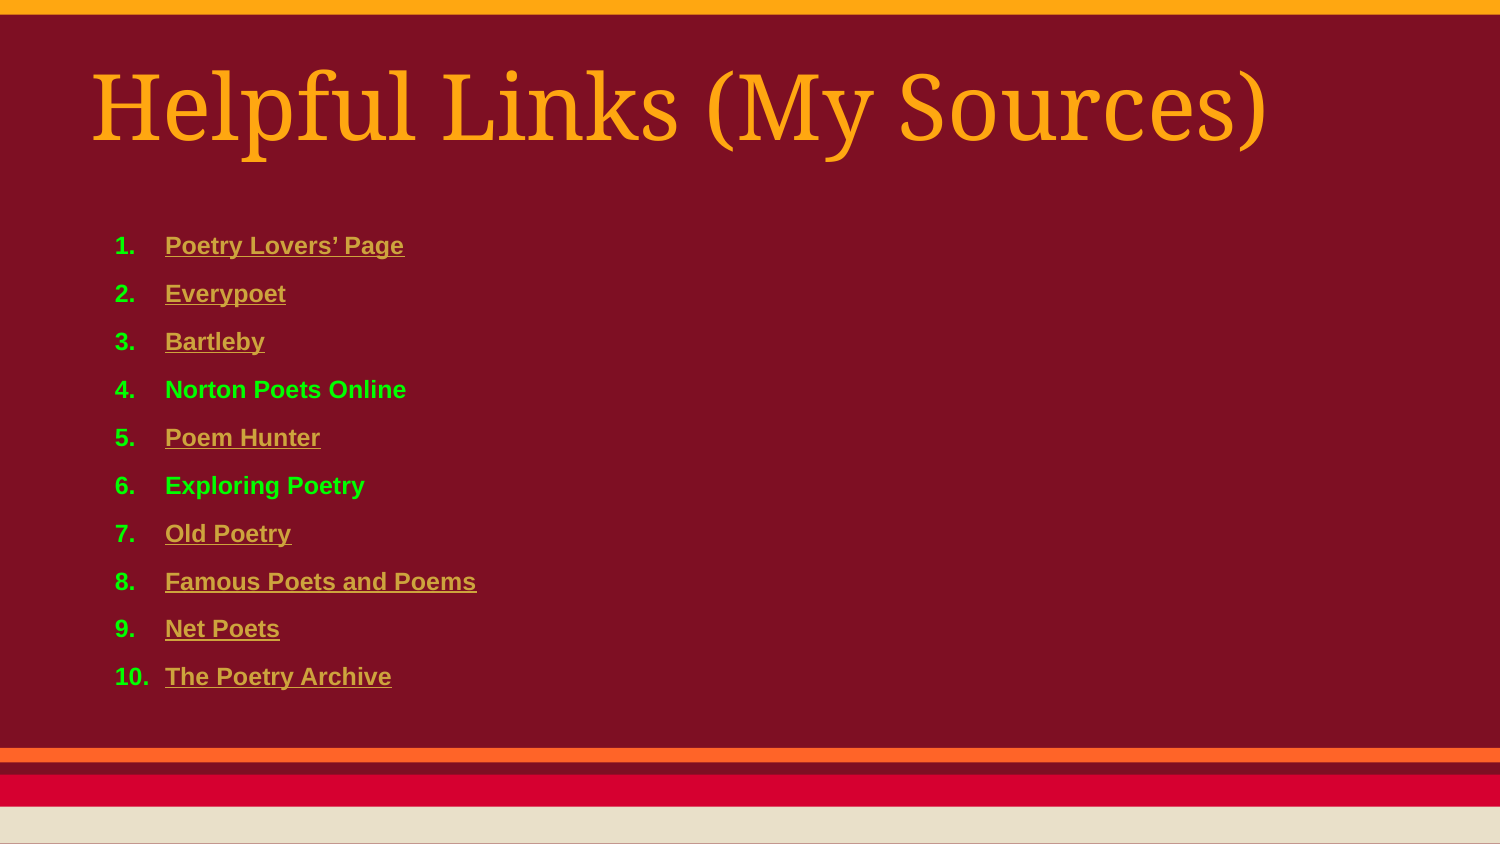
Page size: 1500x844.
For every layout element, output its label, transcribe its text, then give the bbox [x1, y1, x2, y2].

title Helpful Links (My Sources) [75, 33, 1425, 175]
list Poetry Lovers’ Page Everypoet Bartleby Norton Poets Online Poem Hunter Exploring Poetry Old Poetry Famous Poets and Poems Net Poets The Poetry Archive [75, 196, 1425, 733]
